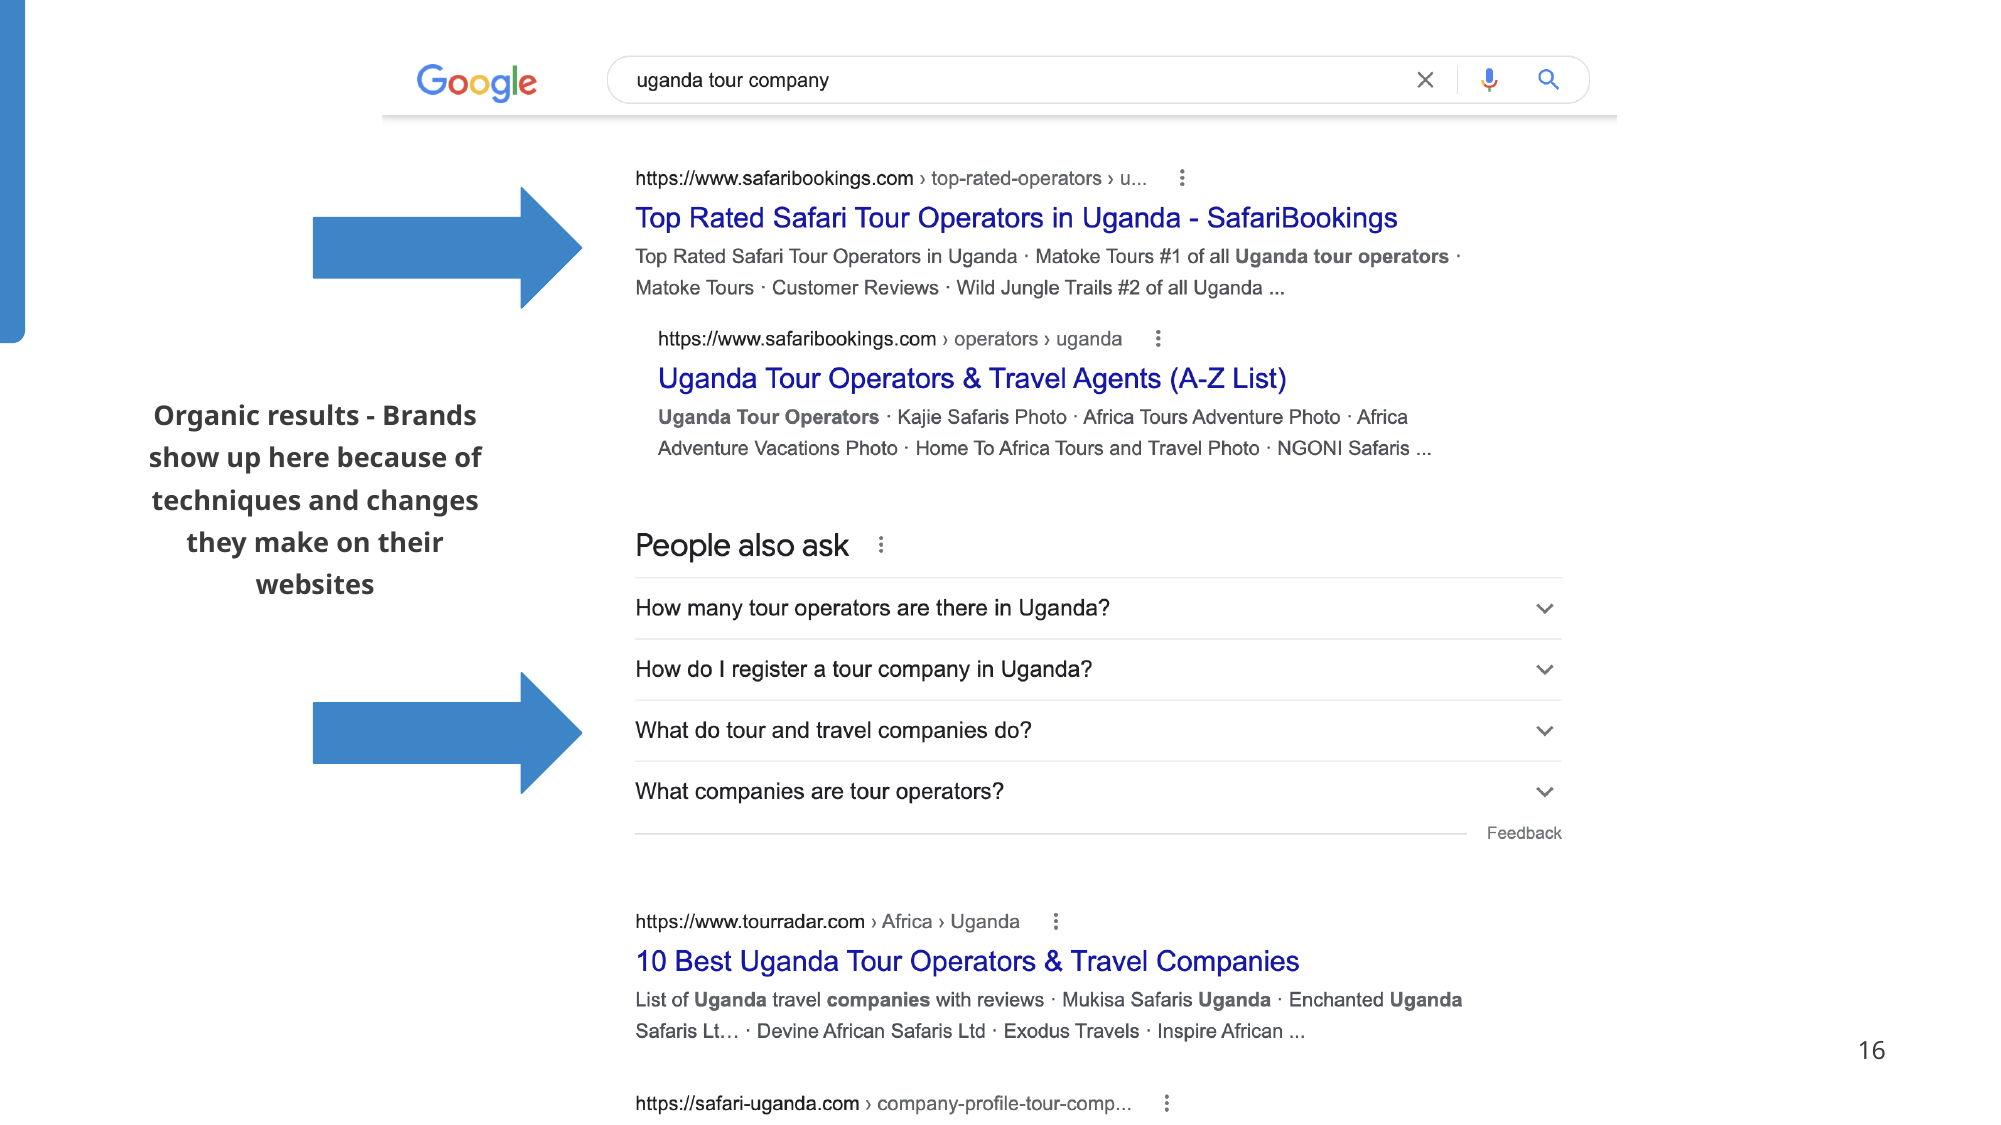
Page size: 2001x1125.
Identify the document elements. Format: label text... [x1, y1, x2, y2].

picture [382, 40, 1618, 1117]
text_box [313, 217, 377, 278]
text_box [313, 702, 377, 764]
slide_number ‹#› [1812, 1021, 1886, 1082]
text_box Organic results - Brands show up here because of techniques and changes they make on their websites [143, 388, 377, 600]
